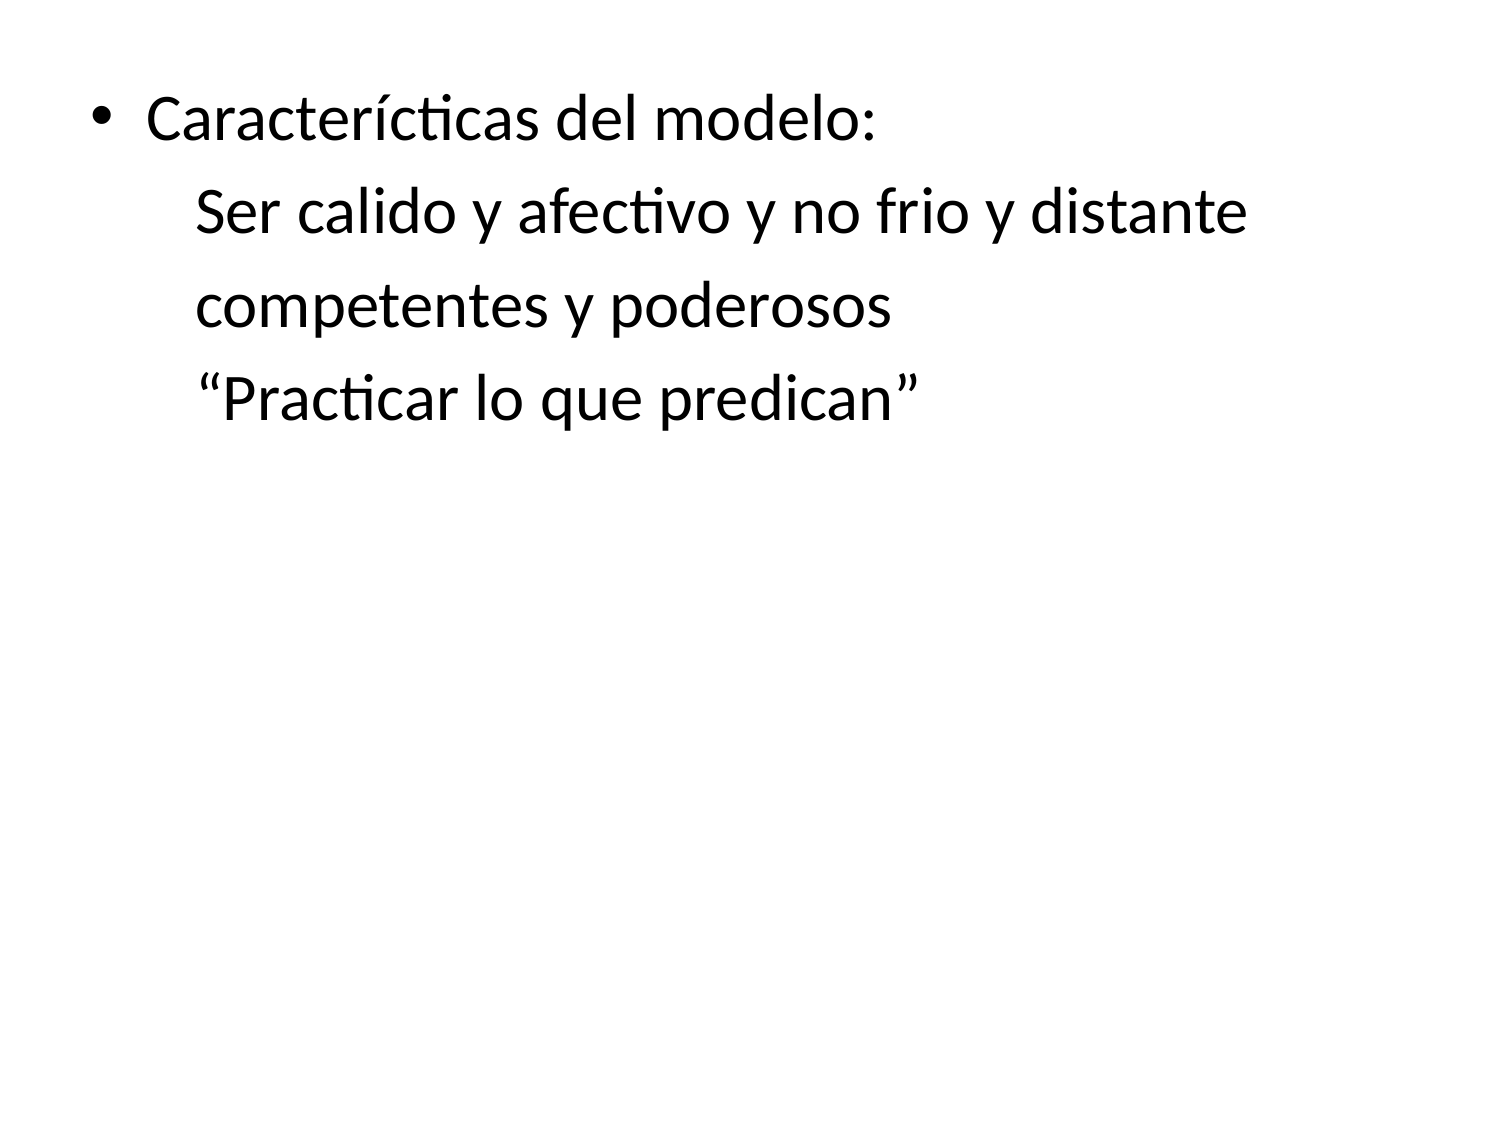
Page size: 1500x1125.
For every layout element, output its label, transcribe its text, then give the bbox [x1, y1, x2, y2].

list Caracterícticas del modelo: Ser calido y afectivo y no frio y distante competentes y poderosos “Practicar lo que predican” [75, 66, 1425, 1005]
